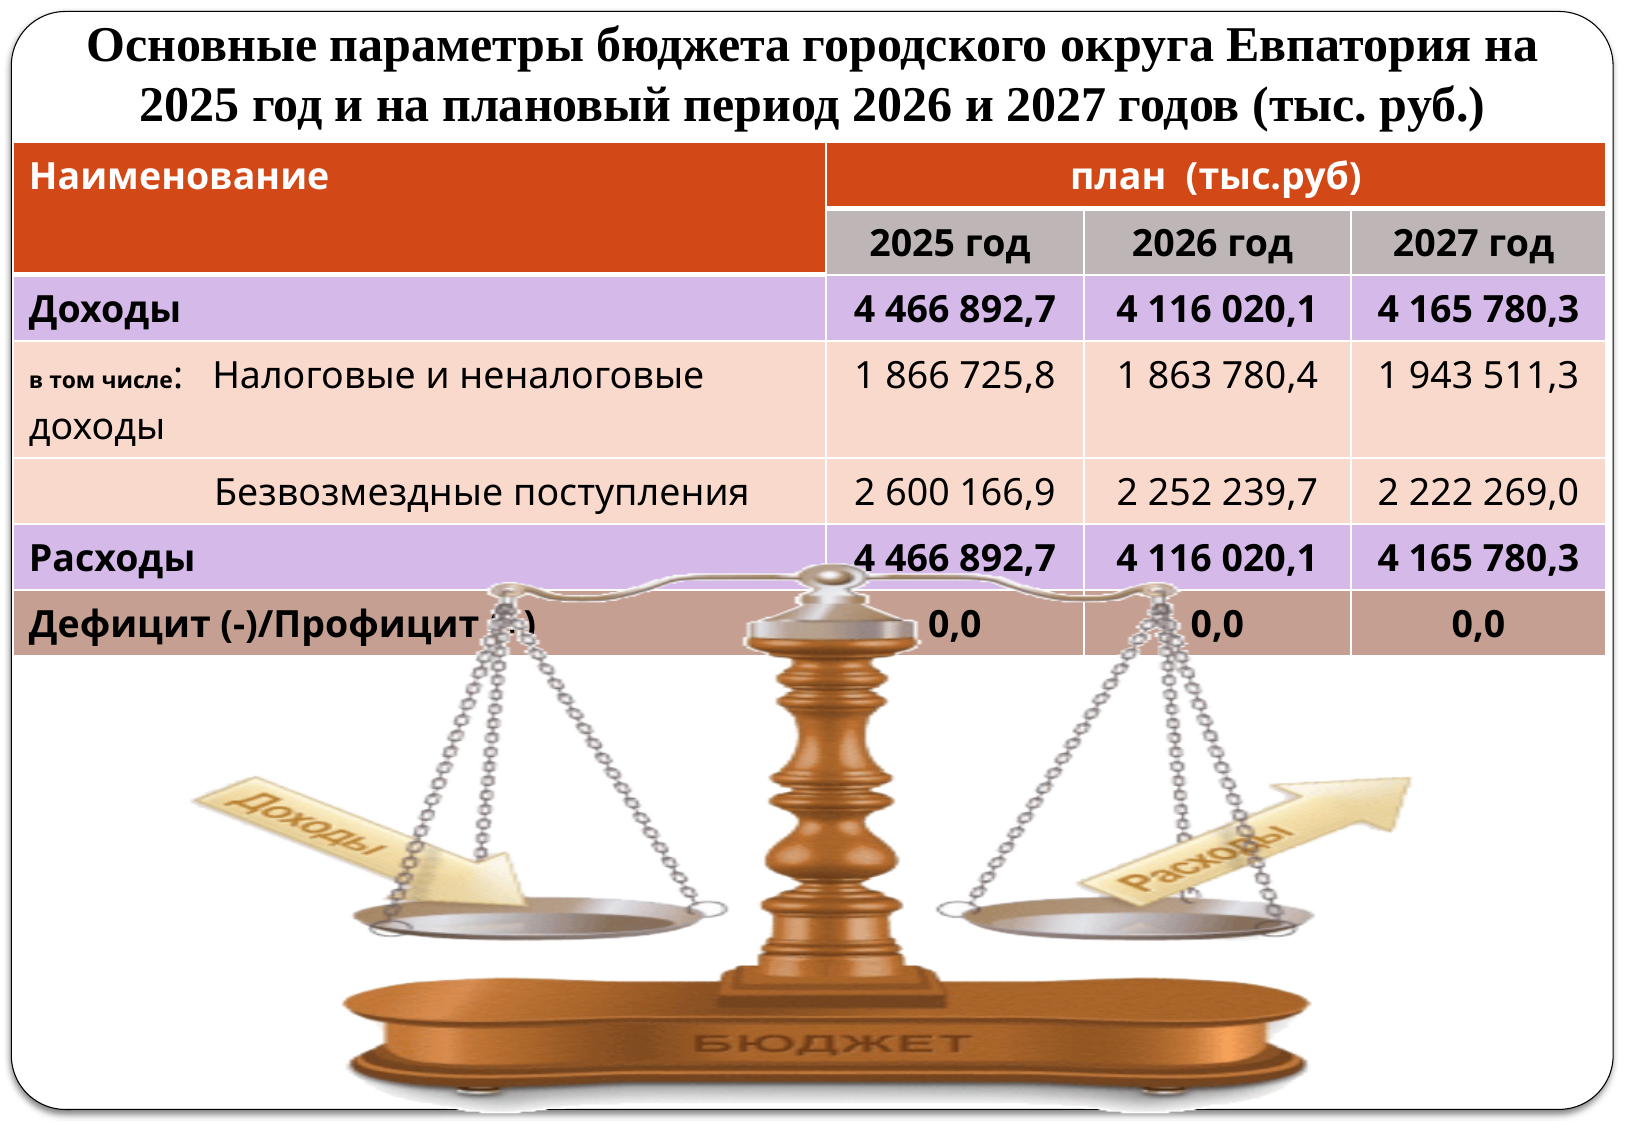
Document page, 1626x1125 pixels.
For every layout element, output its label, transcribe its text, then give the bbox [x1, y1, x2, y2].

title Основные параметры бюджета городского округа Евпатория на 2025 год и на плановый период 2026 и 2027 годов (тыс. руб.) [19, 19, 1606, 142]
picture [181, 562, 1423, 1125]
table_cell 2 252 239,7 [1085, 459, 1350, 523]
table_cell Доходы [14, 277, 825, 340]
table_header план (тыс.руб) [827, 143, 1605, 206]
table_cell 1 863 780,4 [1085, 342, 1350, 457]
table_cell Безвозмездные поступления [14, 459, 825, 523]
table_cell 2026 год [1085, 211, 1350, 274]
table_cell 4 116 020,1 [1085, 525, 1350, 560]
table_cell 2 222 269,0 [1352, 459, 1605, 523]
table_cell Расходы [14, 525, 825, 589]
table_cell в том числе: Налоговые и неналоговые доходы [14, 342, 825, 457]
table_cell 4 116 020,1 [1085, 276, 1350, 340]
table_cell 0,0 [1427, 591, 1605, 655]
table_cell 4 466 892,7 [827, 276, 1083, 340]
table_cell 2 600 166,9 [827, 459, 1083, 523]
table_cell 4 165 780,3 [1352, 525, 1605, 589]
table_header Наименование [14, 143, 825, 272]
table_cell 2027 год [1352, 211, 1605, 274]
table_cell 4 466 892,7 [827, 525, 1083, 560]
table_cell 1 866 725,8 [827, 342, 1083, 457]
table_cell Дефицит (-)/Профицит (+) [14, 591, 175, 655]
table_cell 4 165 780,3 [1352, 276, 1605, 340]
table_cell 1 943 511,3 [1352, 342, 1605, 457]
table_cell 2025 год [827, 211, 1083, 274]
